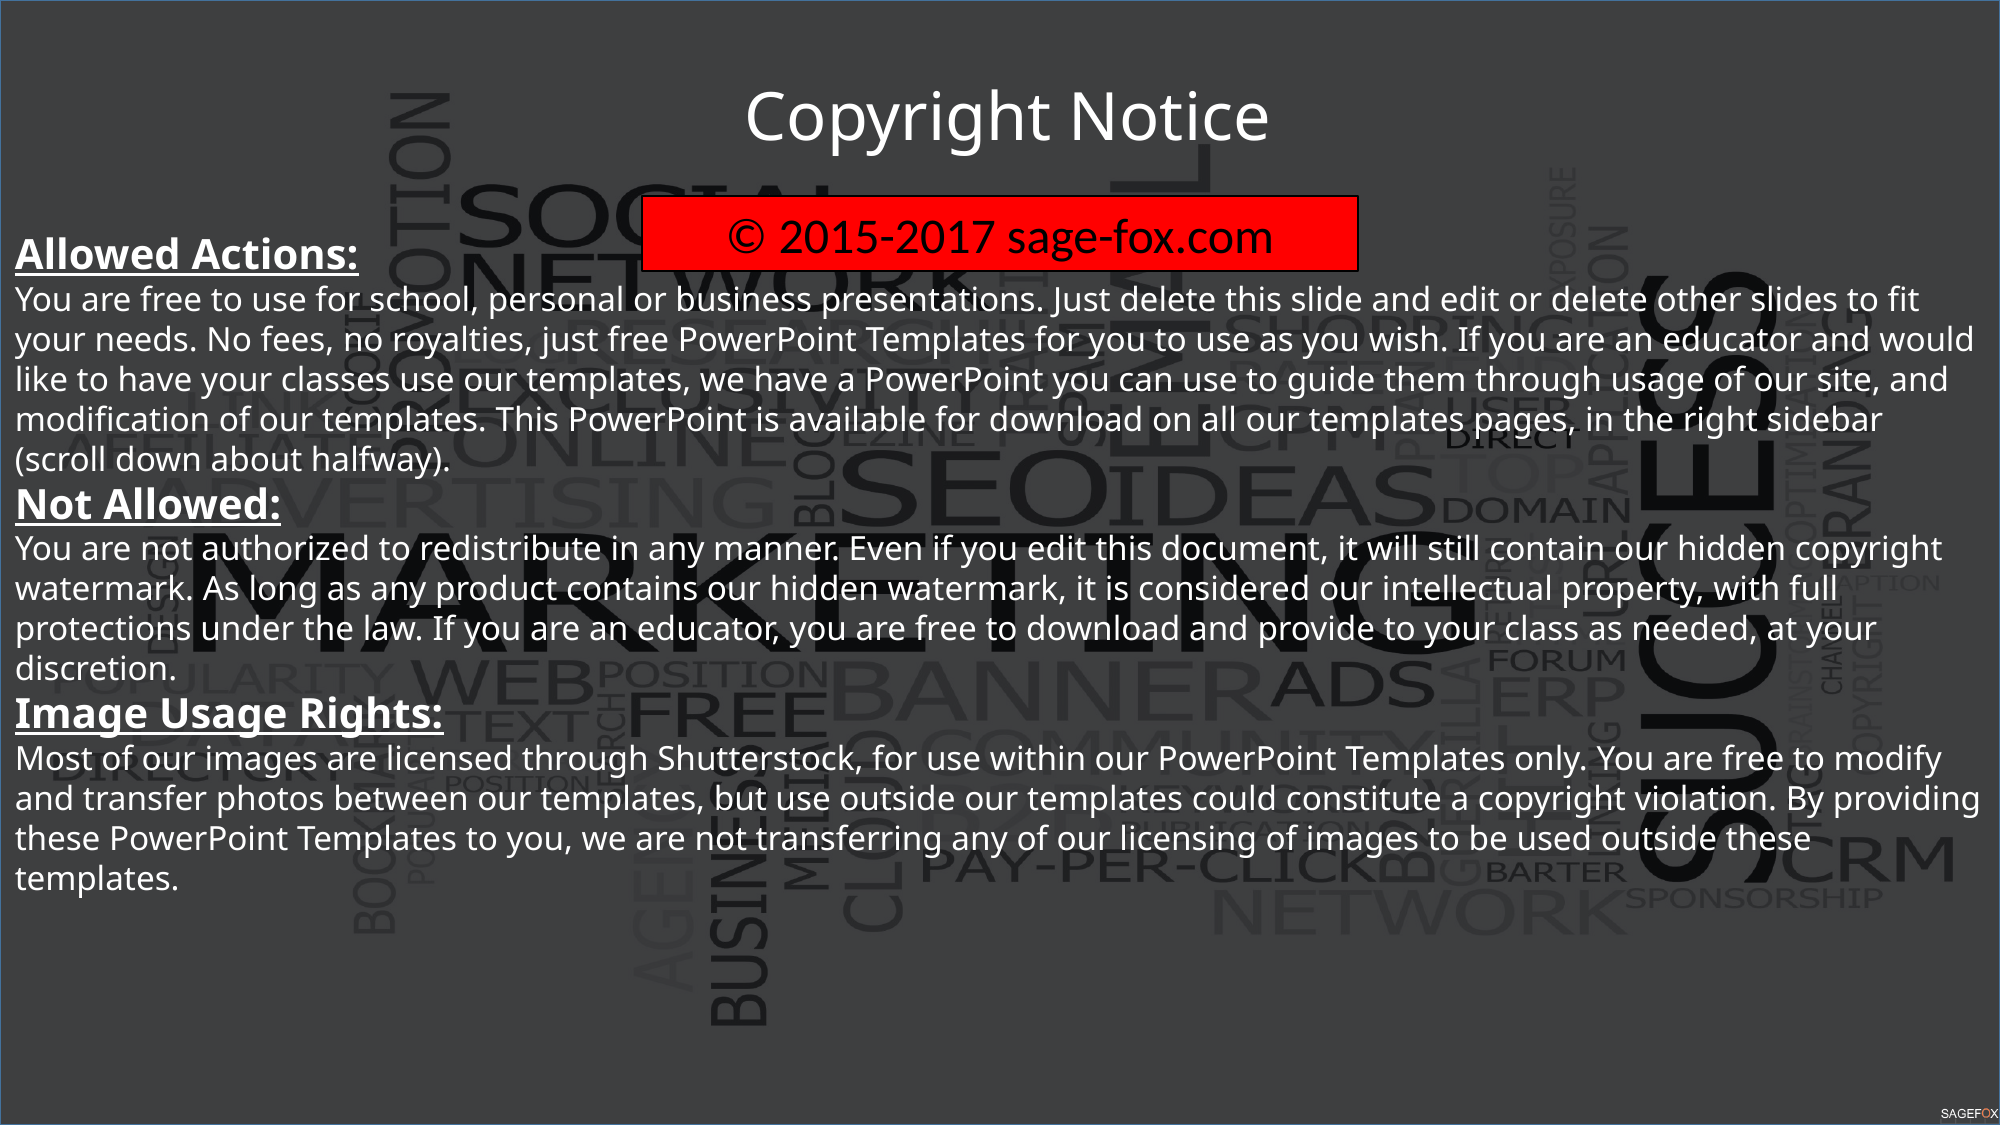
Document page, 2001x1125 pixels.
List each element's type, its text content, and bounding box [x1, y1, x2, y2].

title Copyright Notice [493, 60, 1524, 178]
text_box © 2015-2017 sage-fox.com [641, 196, 1358, 272]
text_box Allowed Actions: You are free to use for school, personal or business presentations. Just delete this slide and edit or delete other slides to fit your needs. No fees, no royalties, just free PowerPoint Templates for you to use as you wish. If you are an educator and would like to have your classes use our templates, we have a PowerPoint you can use to guide them through usage of our site, and modification of our templates. This PowerPoint is available for download on all our templates pages, in the right sidebar (scroll down about halfway). Not Allowed: You are not authorized to redistribute in any manner. Even if you edit this document, it will still contain our hidden copyright watermark. As long as any product contains our hidden watermark, it is considered our intellectual property, with full protections under the law. If you are an educator, you are free to download and provide to your class as needed, at your discretion. Image Usage Rights: Most of our images are licensed through Shutterstock, for use within our PowerPoint Templates only. You are free to modify and transfer photos between our templates, but use outside our templates could constitute a copyright violation. By providing these PowerPoint Templates to you, we are not transferring any of our licensing of images to be used outside these templates. [0, 0, 2000, 1125]
